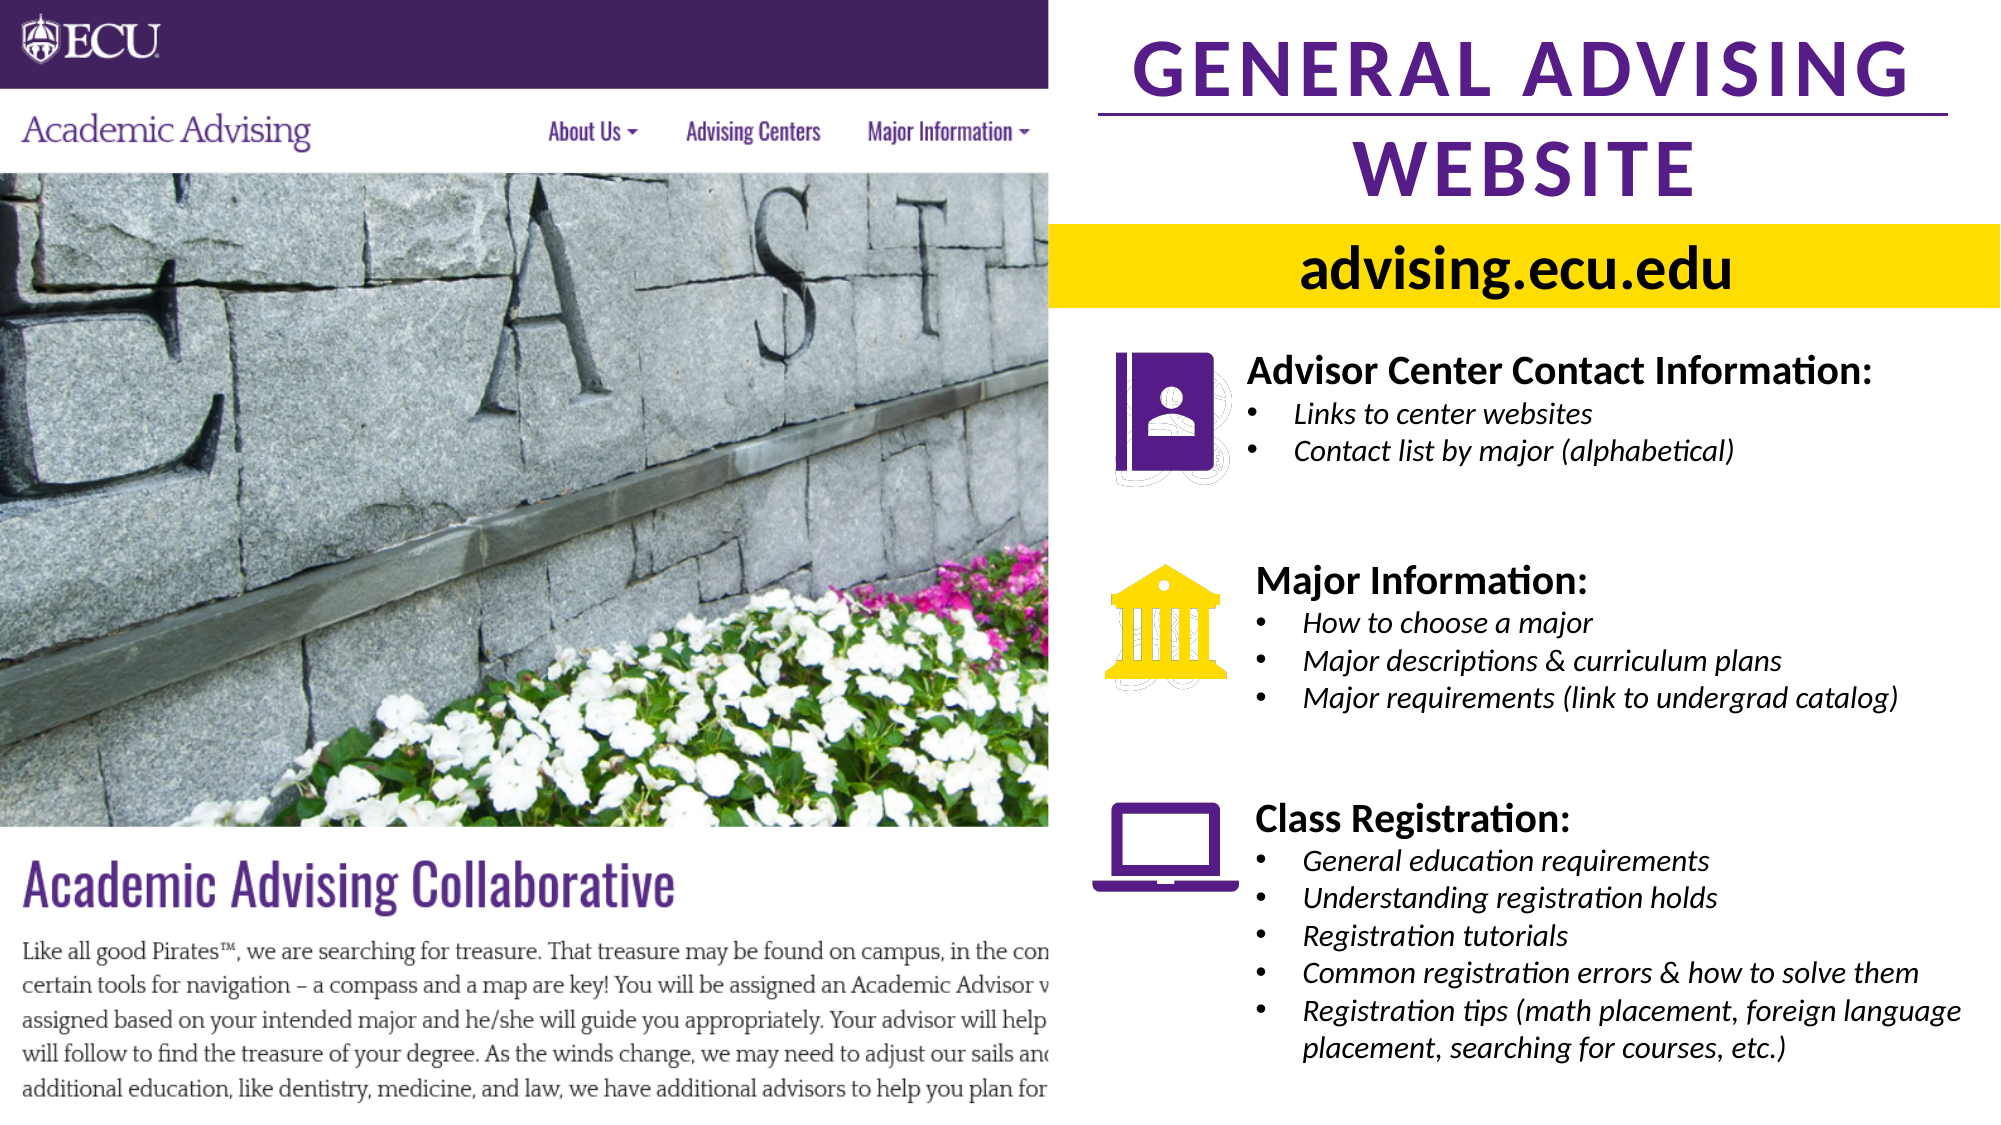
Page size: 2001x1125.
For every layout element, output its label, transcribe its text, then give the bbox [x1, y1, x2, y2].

text_box Class Registration: General education requirements Understanding registration holds Registration tutorials Common registration errors & how to solve them Registration tips (math placement, foreign language placement, searching for courses, etc.) [1240, 782, 1987, 1073]
picture [1090, 545, 1242, 697]
text_box Major Information: How to choose a major Major descriptions & curriculum plans Major requirements (link to undergrad catalog) [1240, 545, 1987, 723]
picture [0, 0, 1049, 1111]
text_box advising.ecu.edu [1049, 219, 2000, 310]
picture [1090, 771, 1242, 923]
text_box Advisor Center Contact Information: Links to center websites Contact list by major (alphabetical) [1232, 335, 1978, 476]
text_box GENERAL ADVISING WEBSITE [1049, 6, 2000, 219]
picture [1090, 336, 1242, 488]
